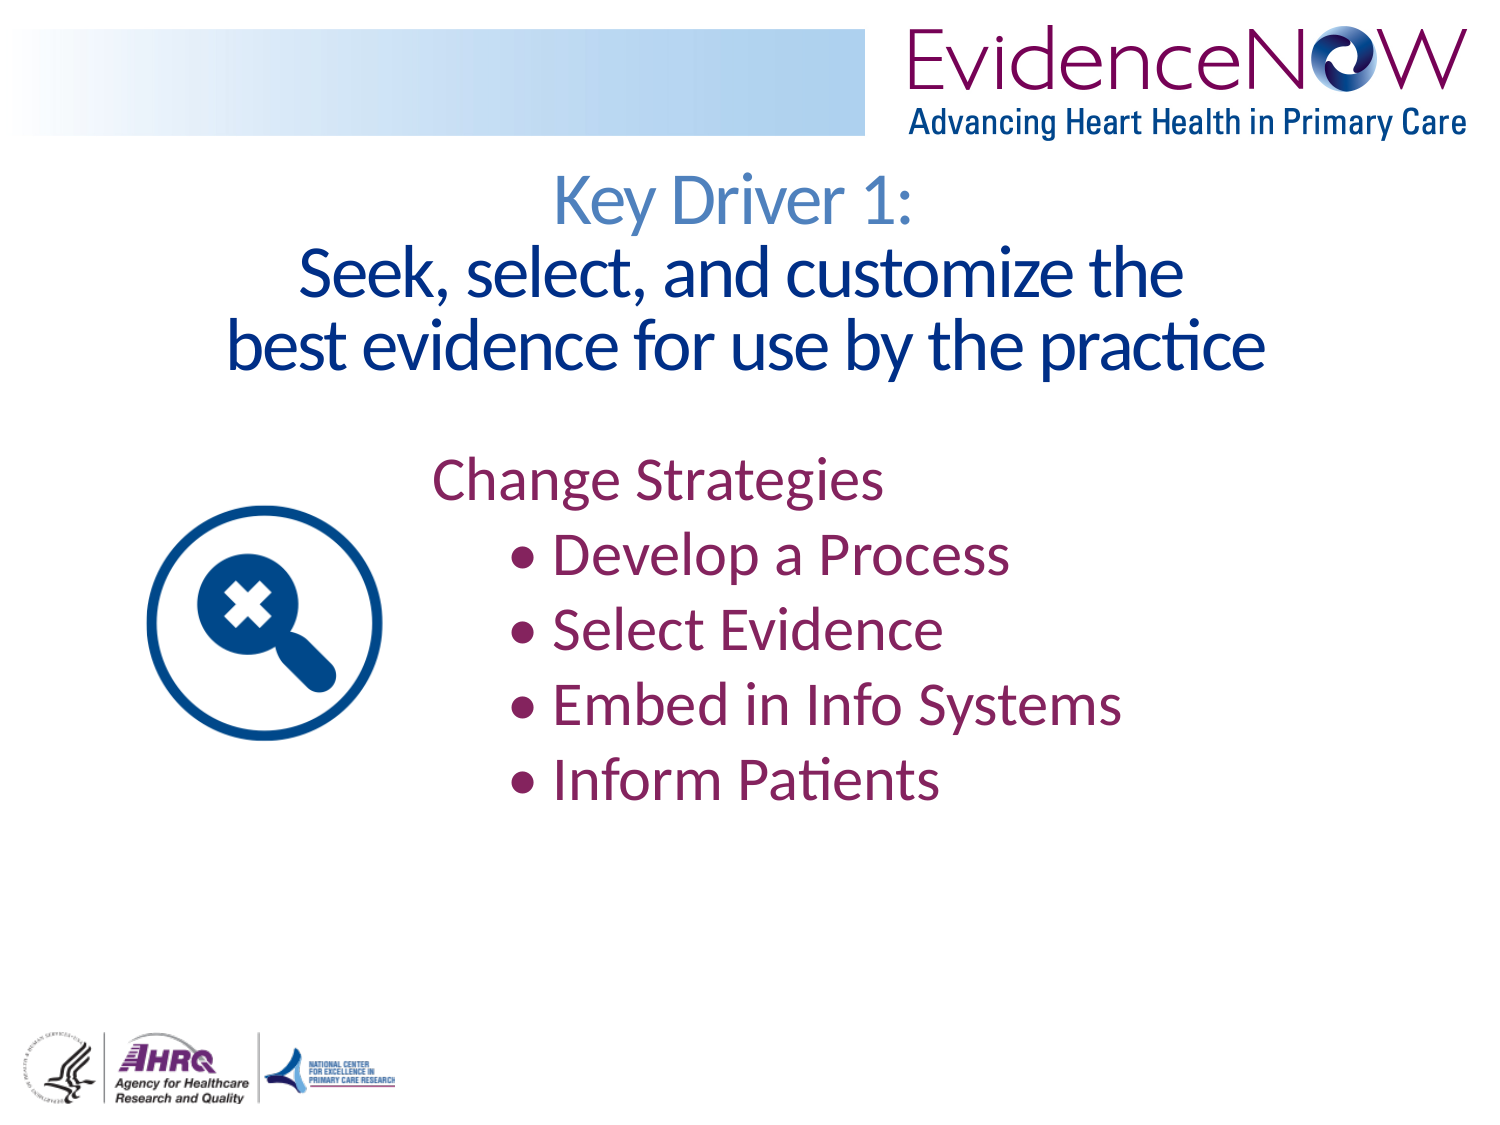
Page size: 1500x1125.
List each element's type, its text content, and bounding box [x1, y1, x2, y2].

list Change Strategies • Develop a Process • Select Evidence • Embed in Info Systems • Inform Patients [417, 443, 1313, 1030]
title Key Driver 1: Seek, select, and customize the best evidence for use by the practice [75, 159, 1425, 411]
picture [92, 484, 418, 780]
picture [0, 1, 1486, 156]
